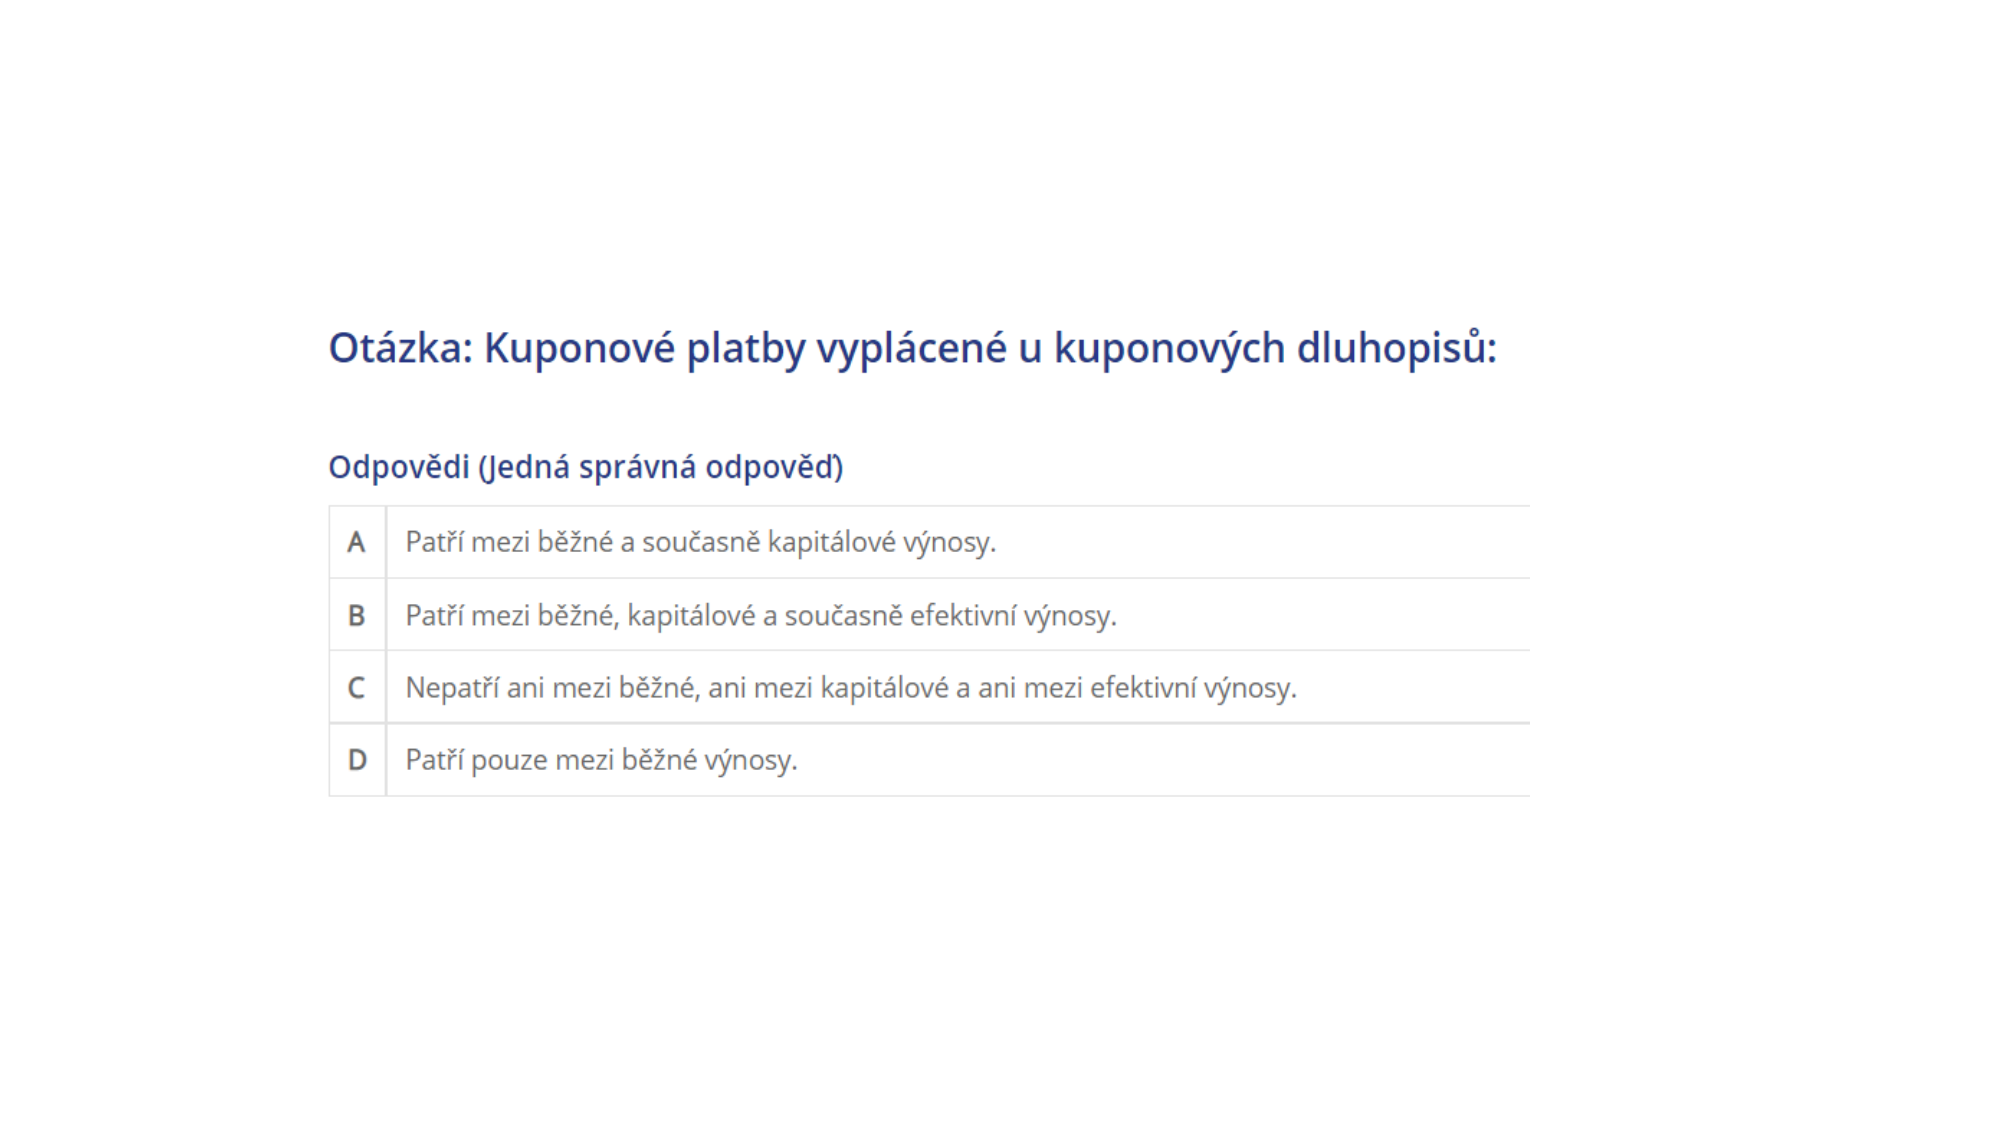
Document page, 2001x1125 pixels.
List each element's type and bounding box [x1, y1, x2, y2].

list [313, 313, 1530, 803]
